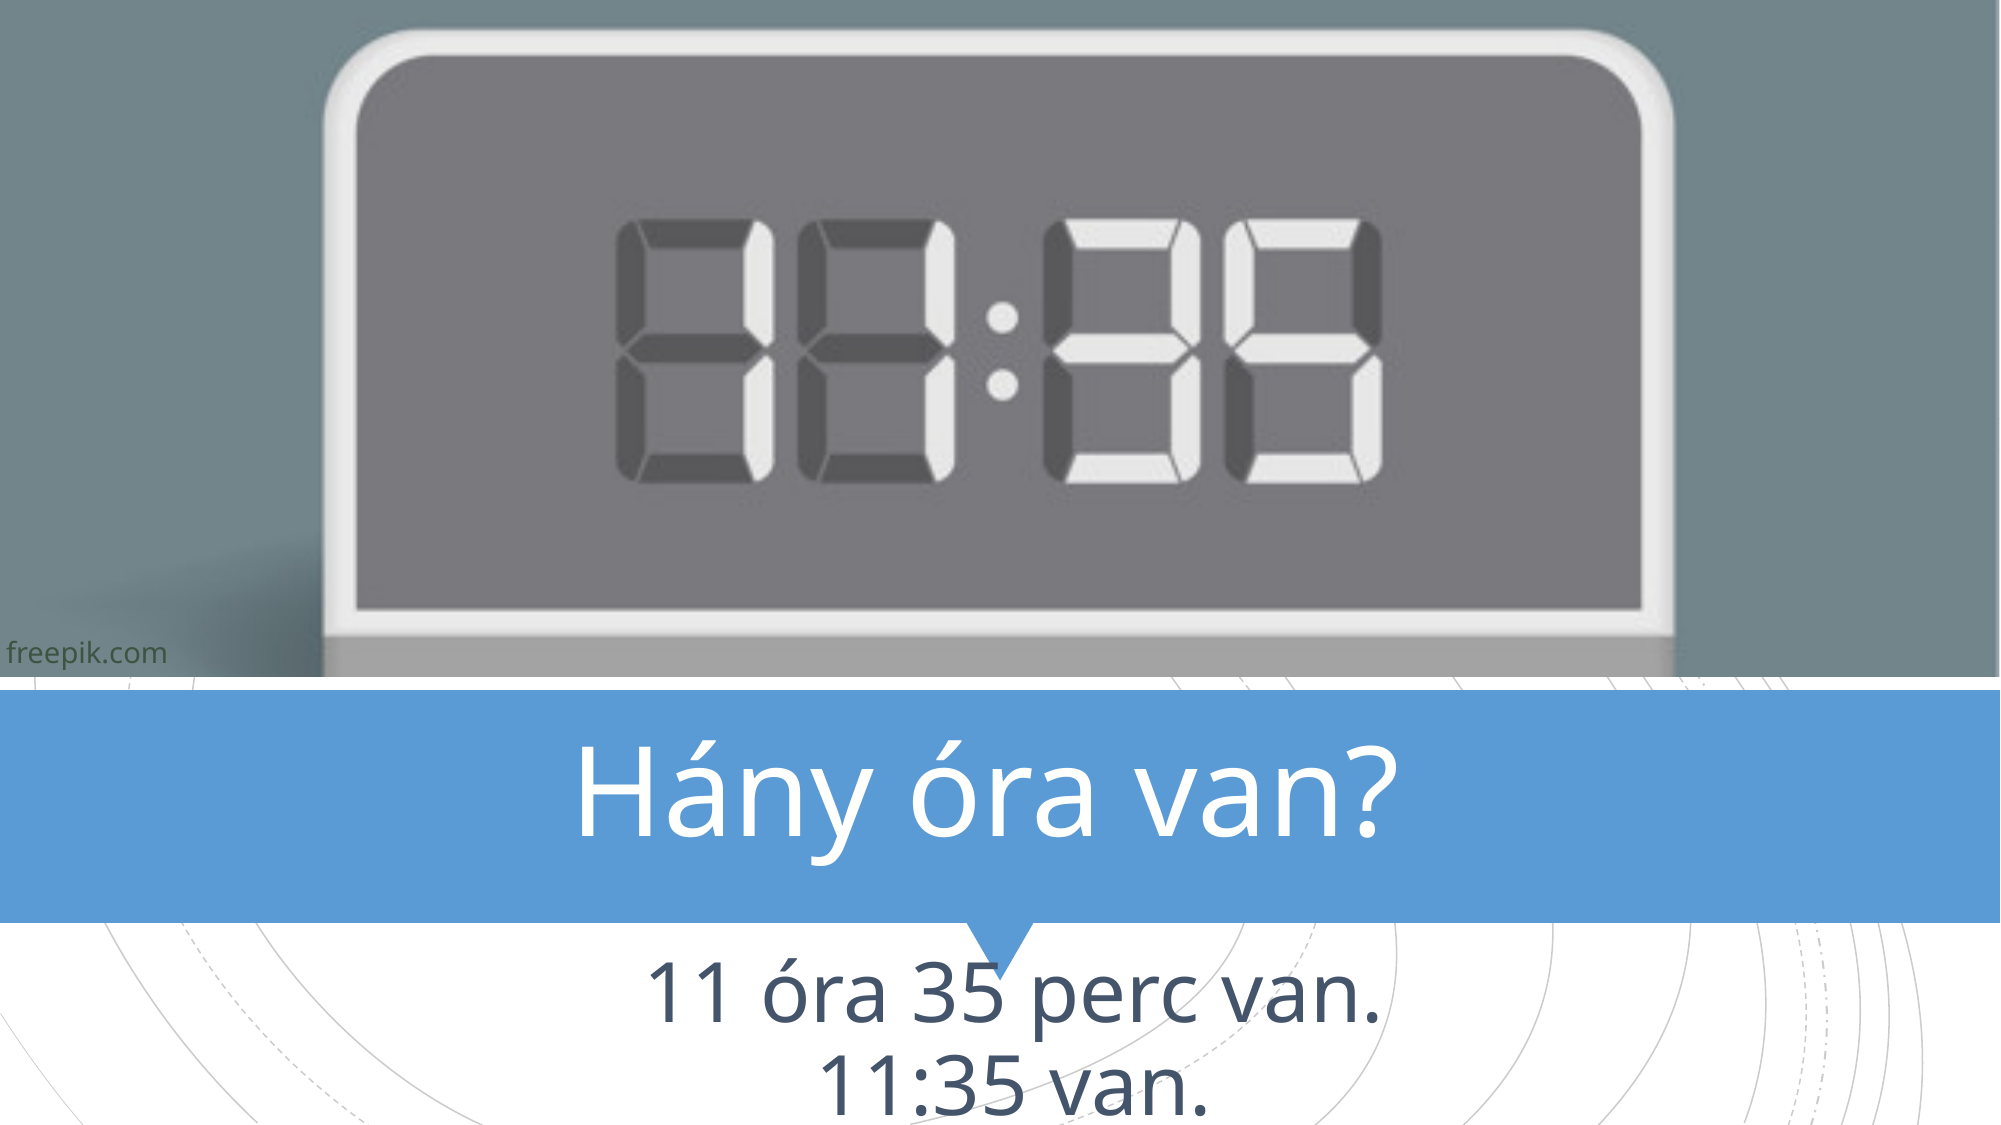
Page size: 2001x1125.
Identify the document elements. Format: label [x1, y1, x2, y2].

text_box [0, 677, 1999, 689]
picture [0, 0, 2000, 677]
text_box [0, 689, 2000, 981]
text_box [0, 981, 1999, 1125]
